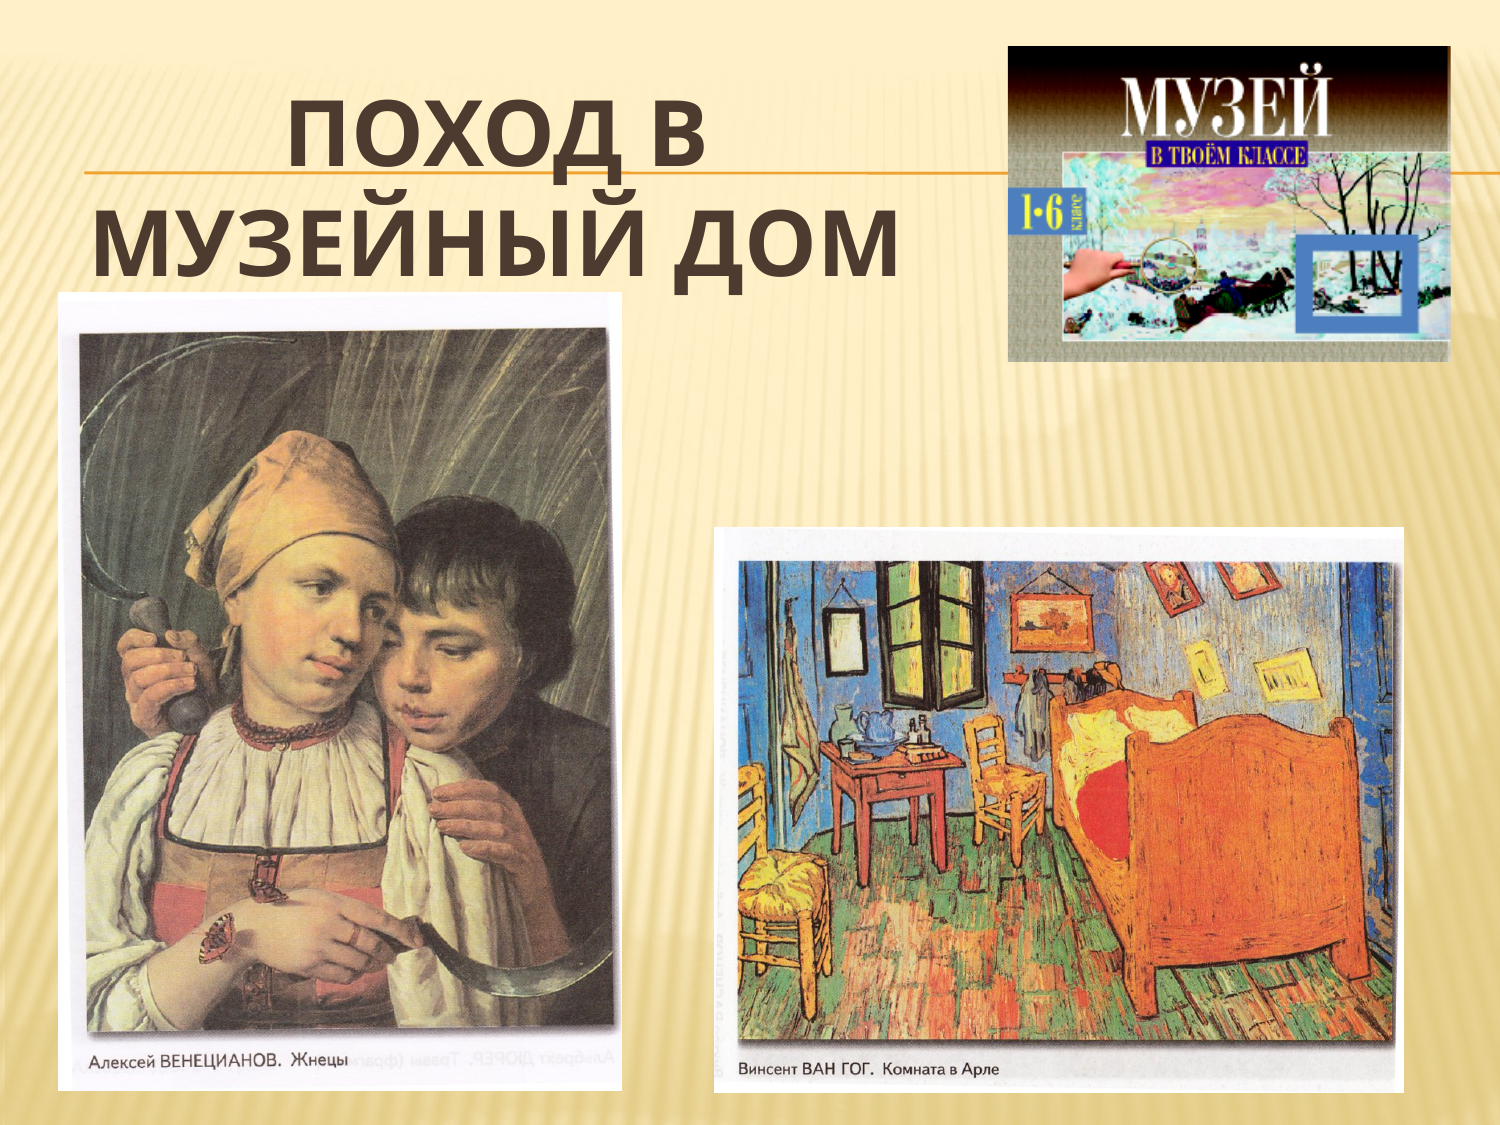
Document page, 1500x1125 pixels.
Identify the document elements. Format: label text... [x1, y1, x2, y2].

picture [58, 292, 622, 1092]
title Поход в музейный дом [46, 58, 947, 312]
picture [714, 527, 1405, 1093]
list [1007, 46, 1451, 362]
